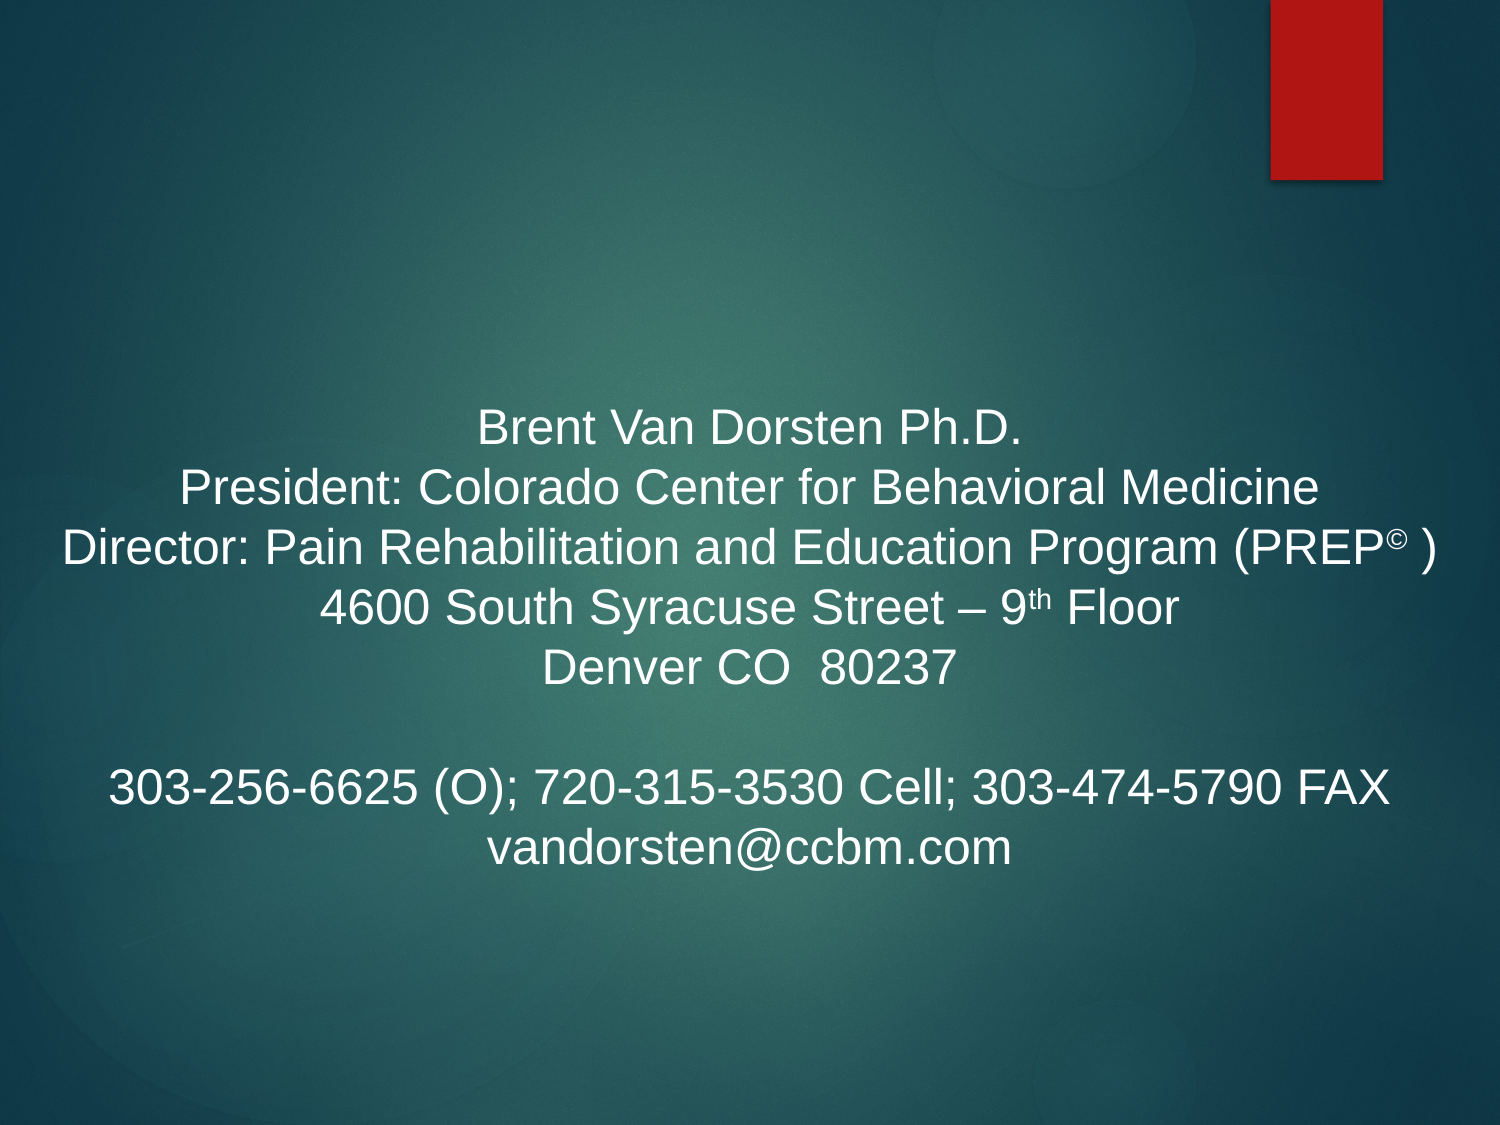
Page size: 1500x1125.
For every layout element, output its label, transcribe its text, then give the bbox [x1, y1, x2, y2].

text_box Brent Van Dorsten Ph.D. President: Colorado Center for Behavioral Medicine Director: Pain Rehabilitation and Education Program (PREP© ) 4600 South Syracuse Street – 9th Floor Denver CO 80237 303-256-6625 (O); 720-315-3530 Cell; 303-474-5790 FAX vandorsten@ccbm.com [0, 387, 1500, 883]
